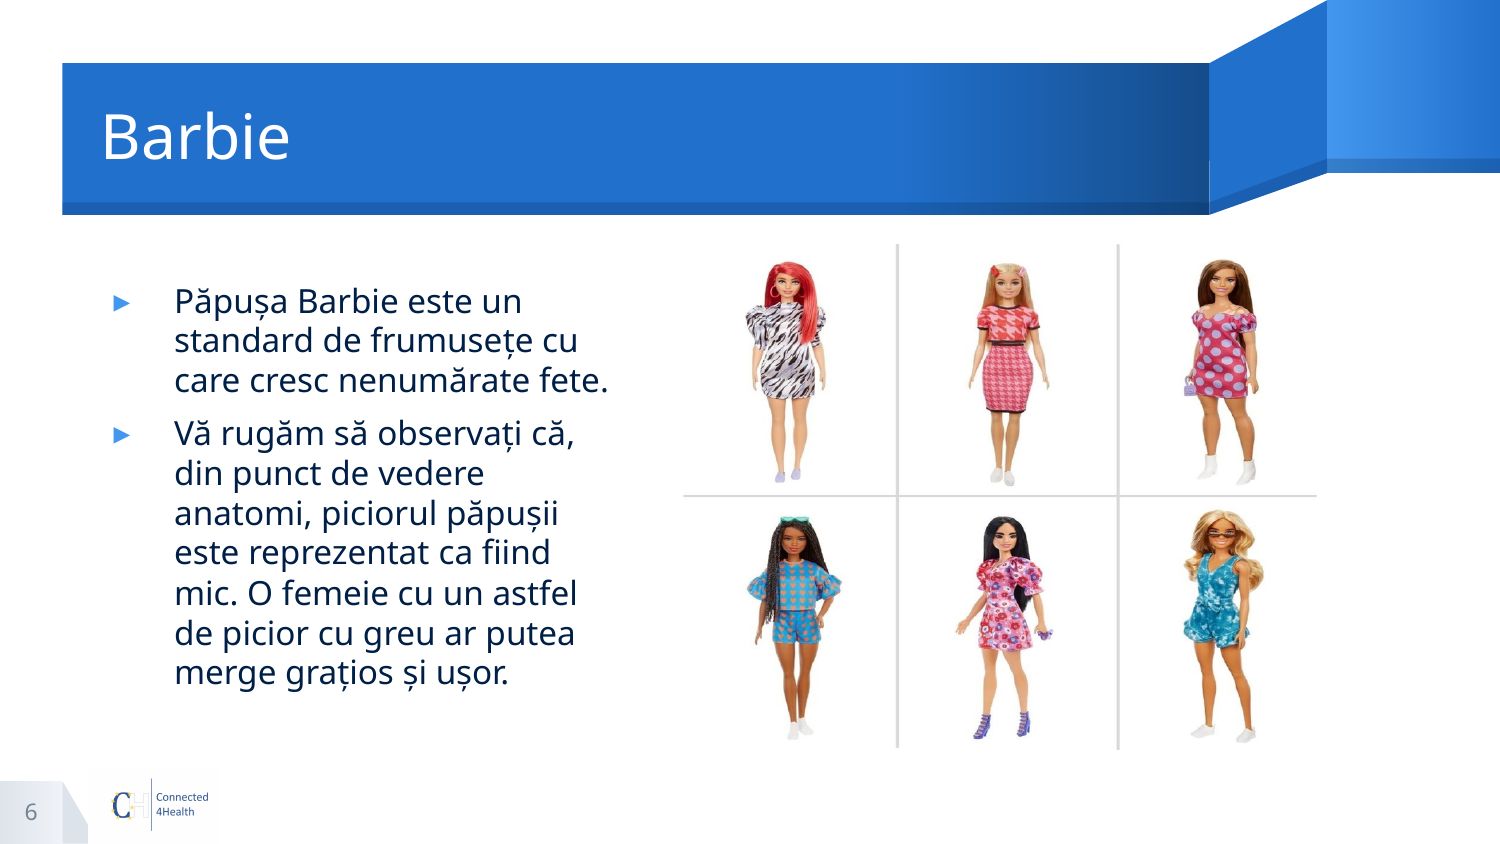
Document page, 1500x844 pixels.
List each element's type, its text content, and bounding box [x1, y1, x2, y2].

list Păpușa Barbie este un standard de frumusețe cu care cresc nenumărate fete. Vă rugăm să observați că, din punct de vedere anatomi, piciorul păpușii este reprezentat ca fiind mic. O femeie cu un astfel de picior cu greu ar putea merge grațios și ușor. [99, 279, 622, 726]
picture [88, 769, 220, 844]
slide_number 6 [0, 781, 63, 844]
picture [683, 244, 1317, 750]
title Barbie [100, 64, 1210, 215]
